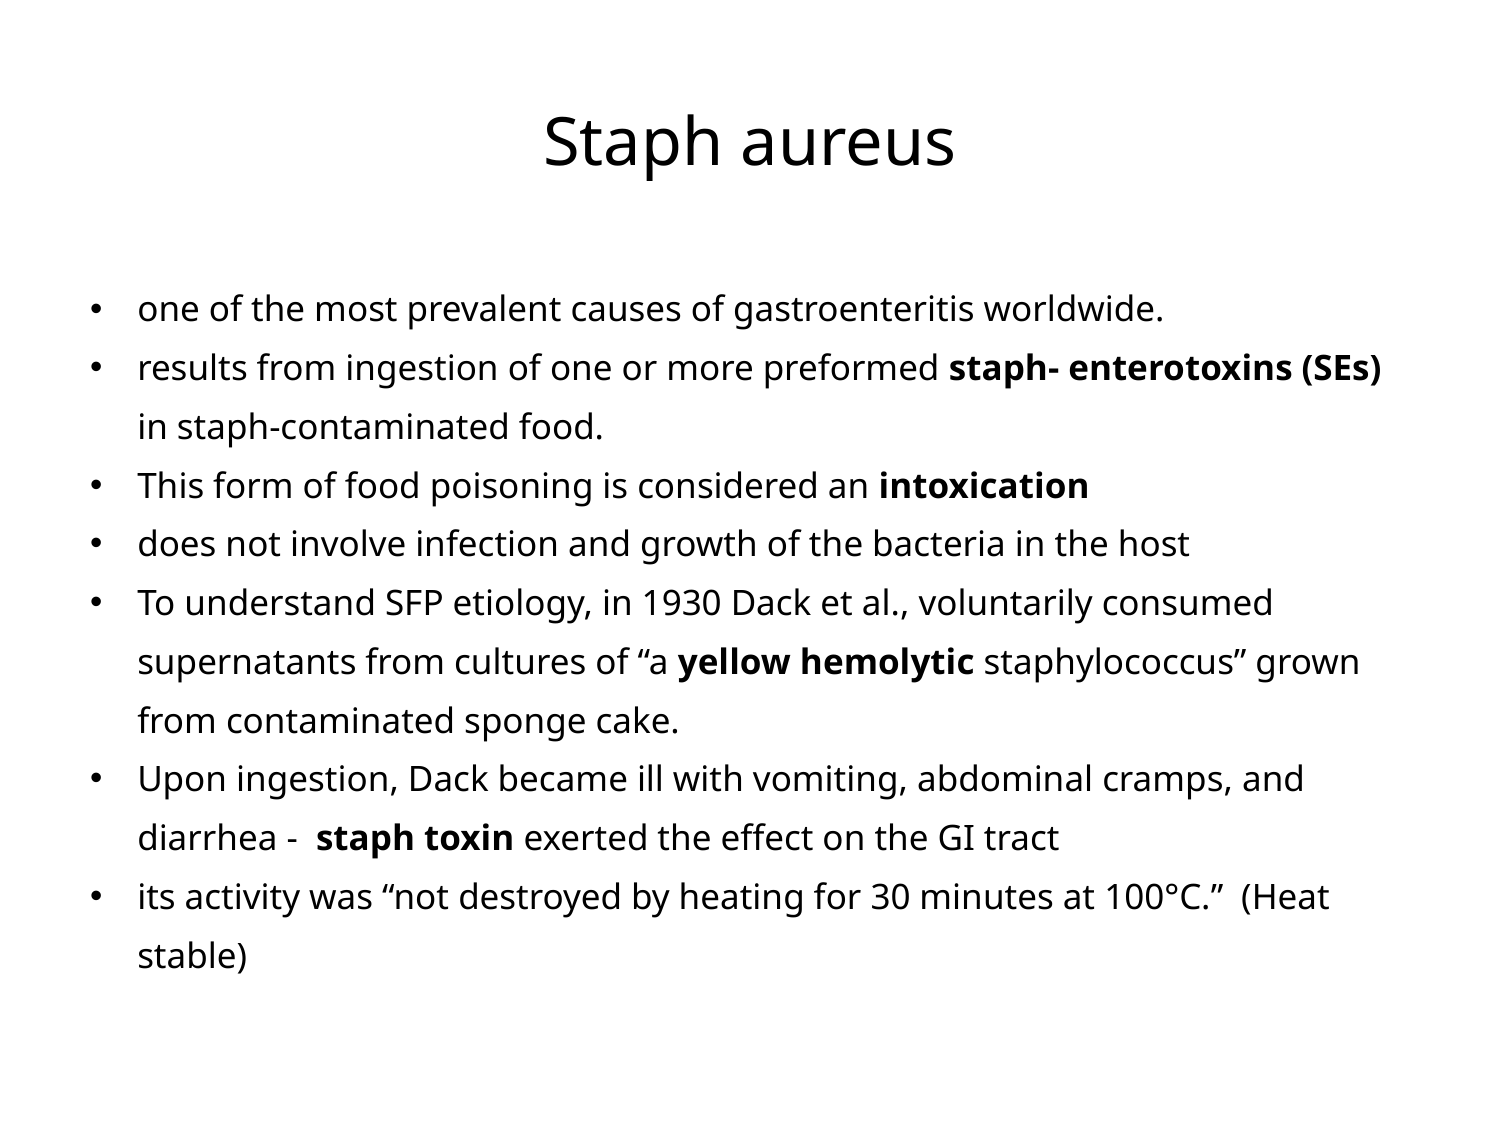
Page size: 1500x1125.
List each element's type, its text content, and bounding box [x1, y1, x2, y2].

list one of the most prevalent causes of gastroenteritis worldwide. results from ingestion of one or more preformed staph- enterotoxins (SEs) in staph-contaminated food. This form of food poisoning is considered an intoxication does not involve infection and growth of the bacteria in the host To understand SFP etiology, in 1930 Dack et al., voluntarily consumed supernatants from cultures of “a yellow hemolytic staphylococcus” grown from contaminated sponge cake. Upon ingestion, Dack became ill with vomiting, abdominal cramps, and diarrhea - staph toxin exerted the effect on the GI tract its activity was “not destroyed by heating for 30 minutes at 100°C.” (Heat stable) [75, 262, 1425, 1005]
title Staph aureus [75, 45, 1425, 233]
